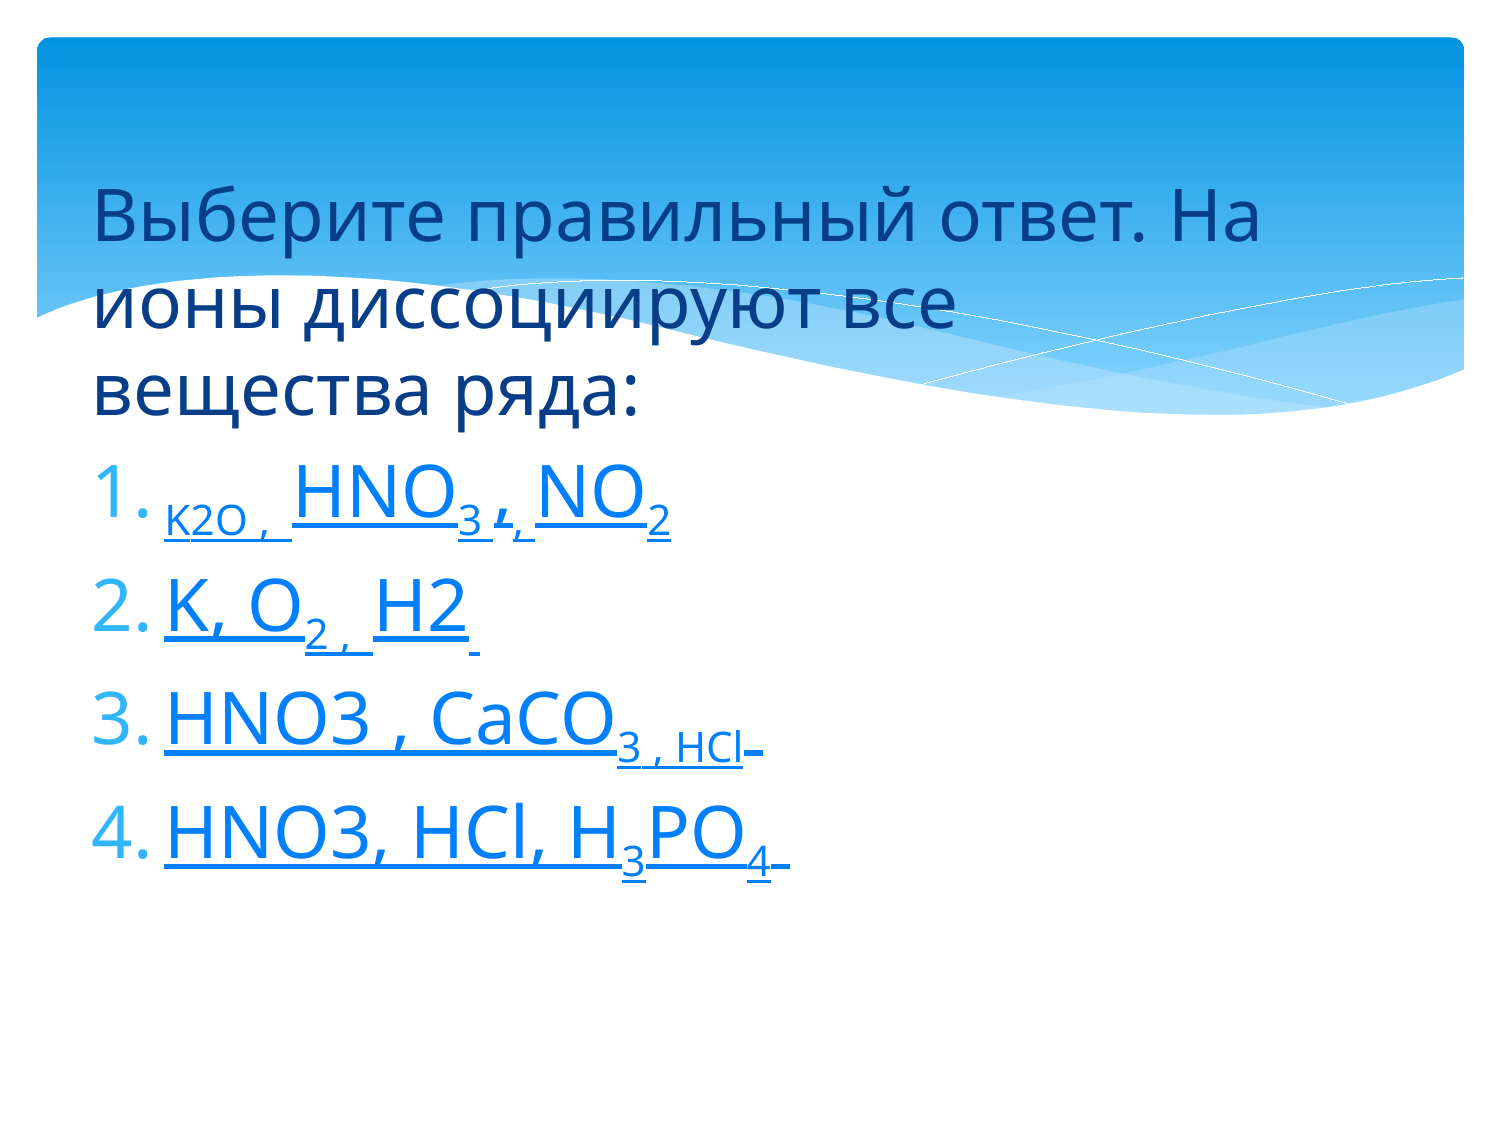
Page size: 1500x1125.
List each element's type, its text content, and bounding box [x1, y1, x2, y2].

list Выберите правильный ответ. На ионы диссоциируют все вещества ряда: K2O , HNO3 ,, NO2 K, O2 , H2 HNO3 , CaCO3 , HCl HNO3, HCl, H3PO4 [76, 160, 1306, 894]
